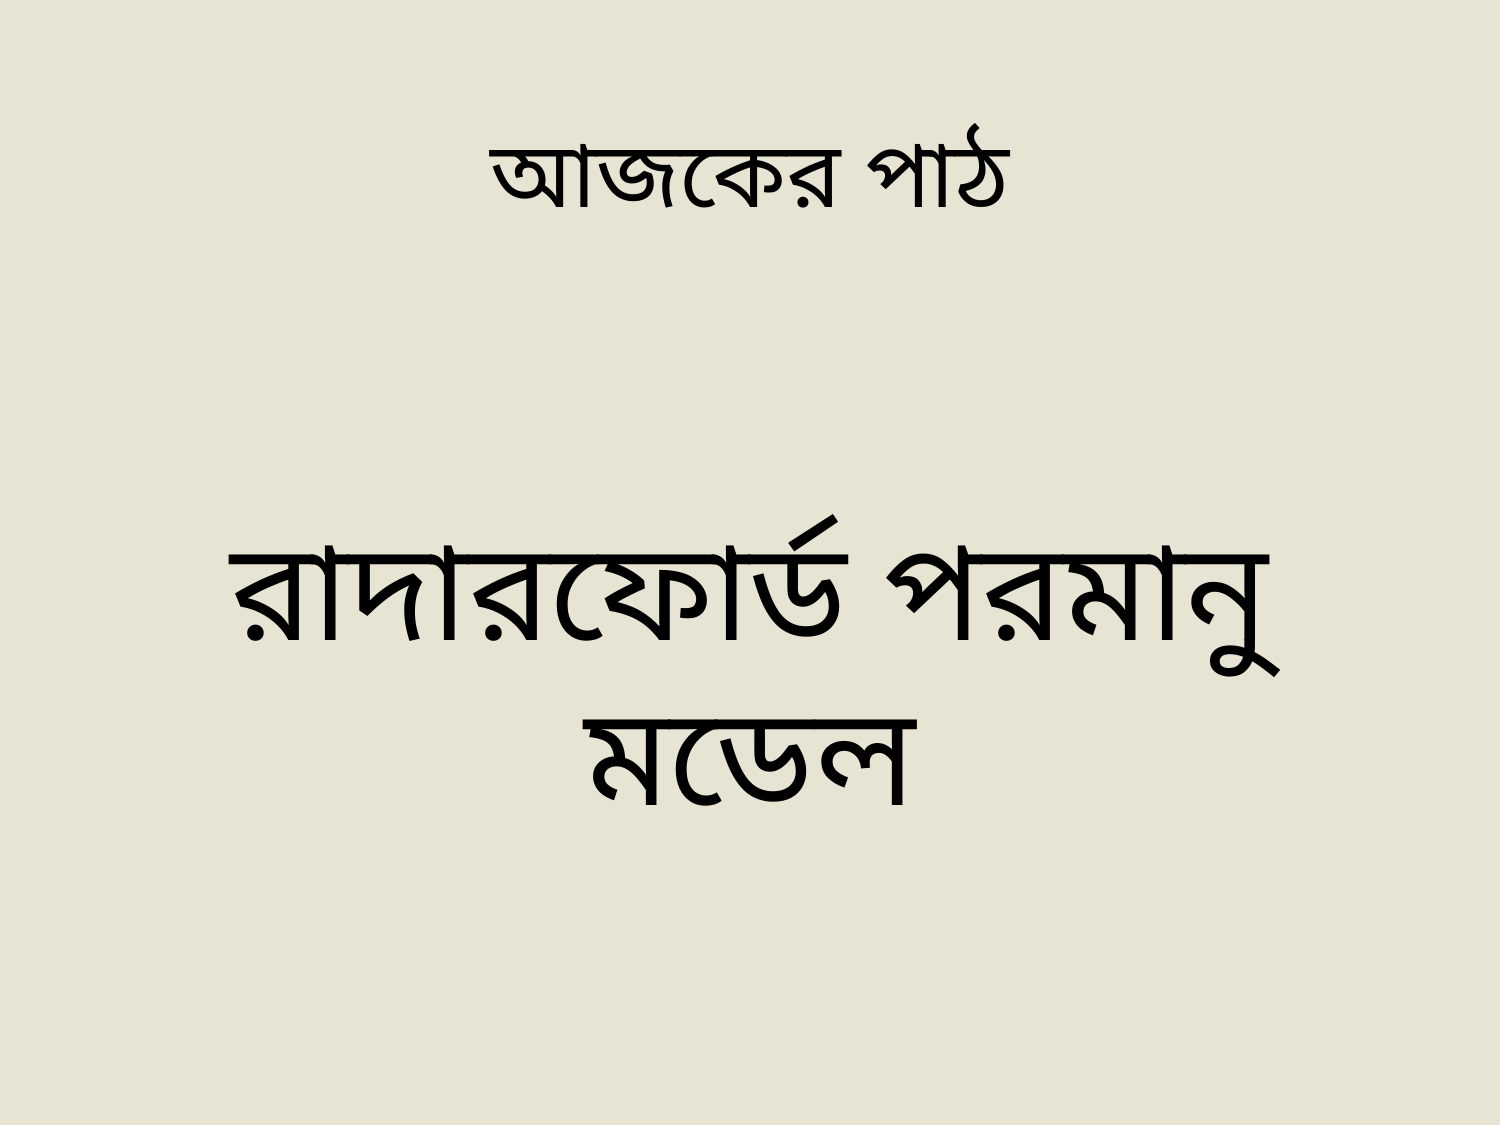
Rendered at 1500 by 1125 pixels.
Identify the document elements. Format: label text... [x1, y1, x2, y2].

title আজকের পাঠ [75, 77, 1425, 265]
list রাদারফোর্ড পরমানু মডেল [75, 303, 1425, 1046]
